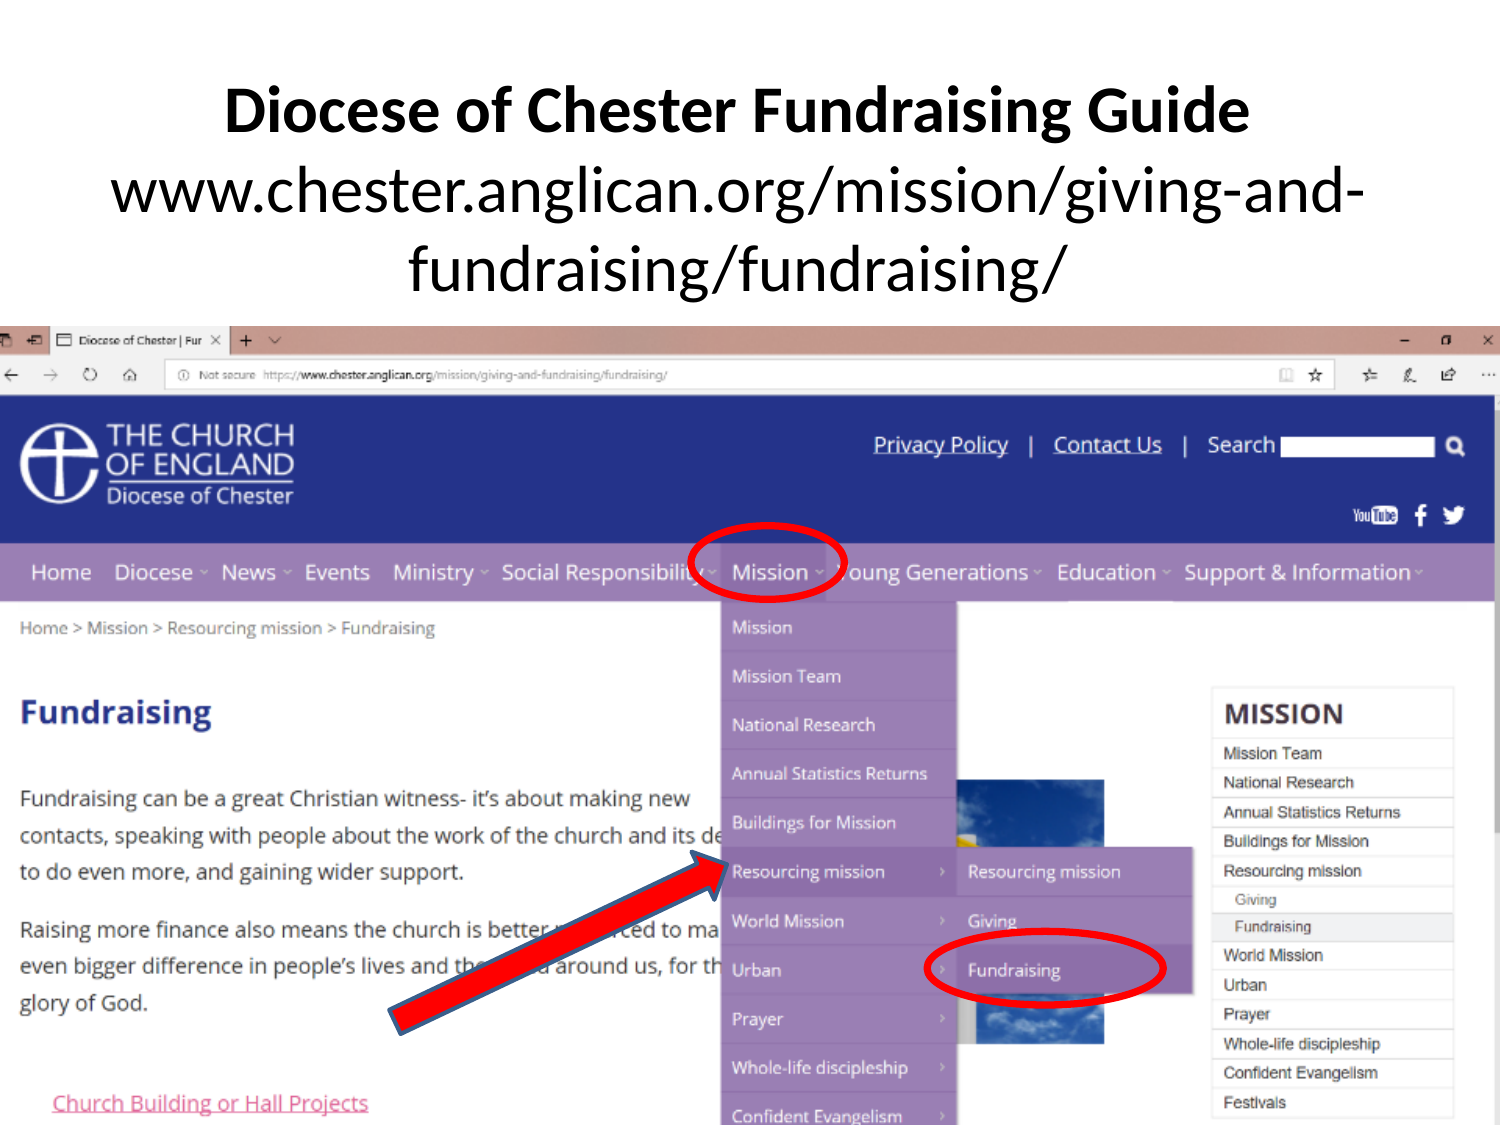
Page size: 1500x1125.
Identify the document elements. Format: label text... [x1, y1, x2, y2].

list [0, 326, 1500, 1125]
title Diocese of Chester Fundraising Guide www.chester.anglican.org/mission/giving-and-fundraising/fundraising/ [63, 91, 1414, 280]
